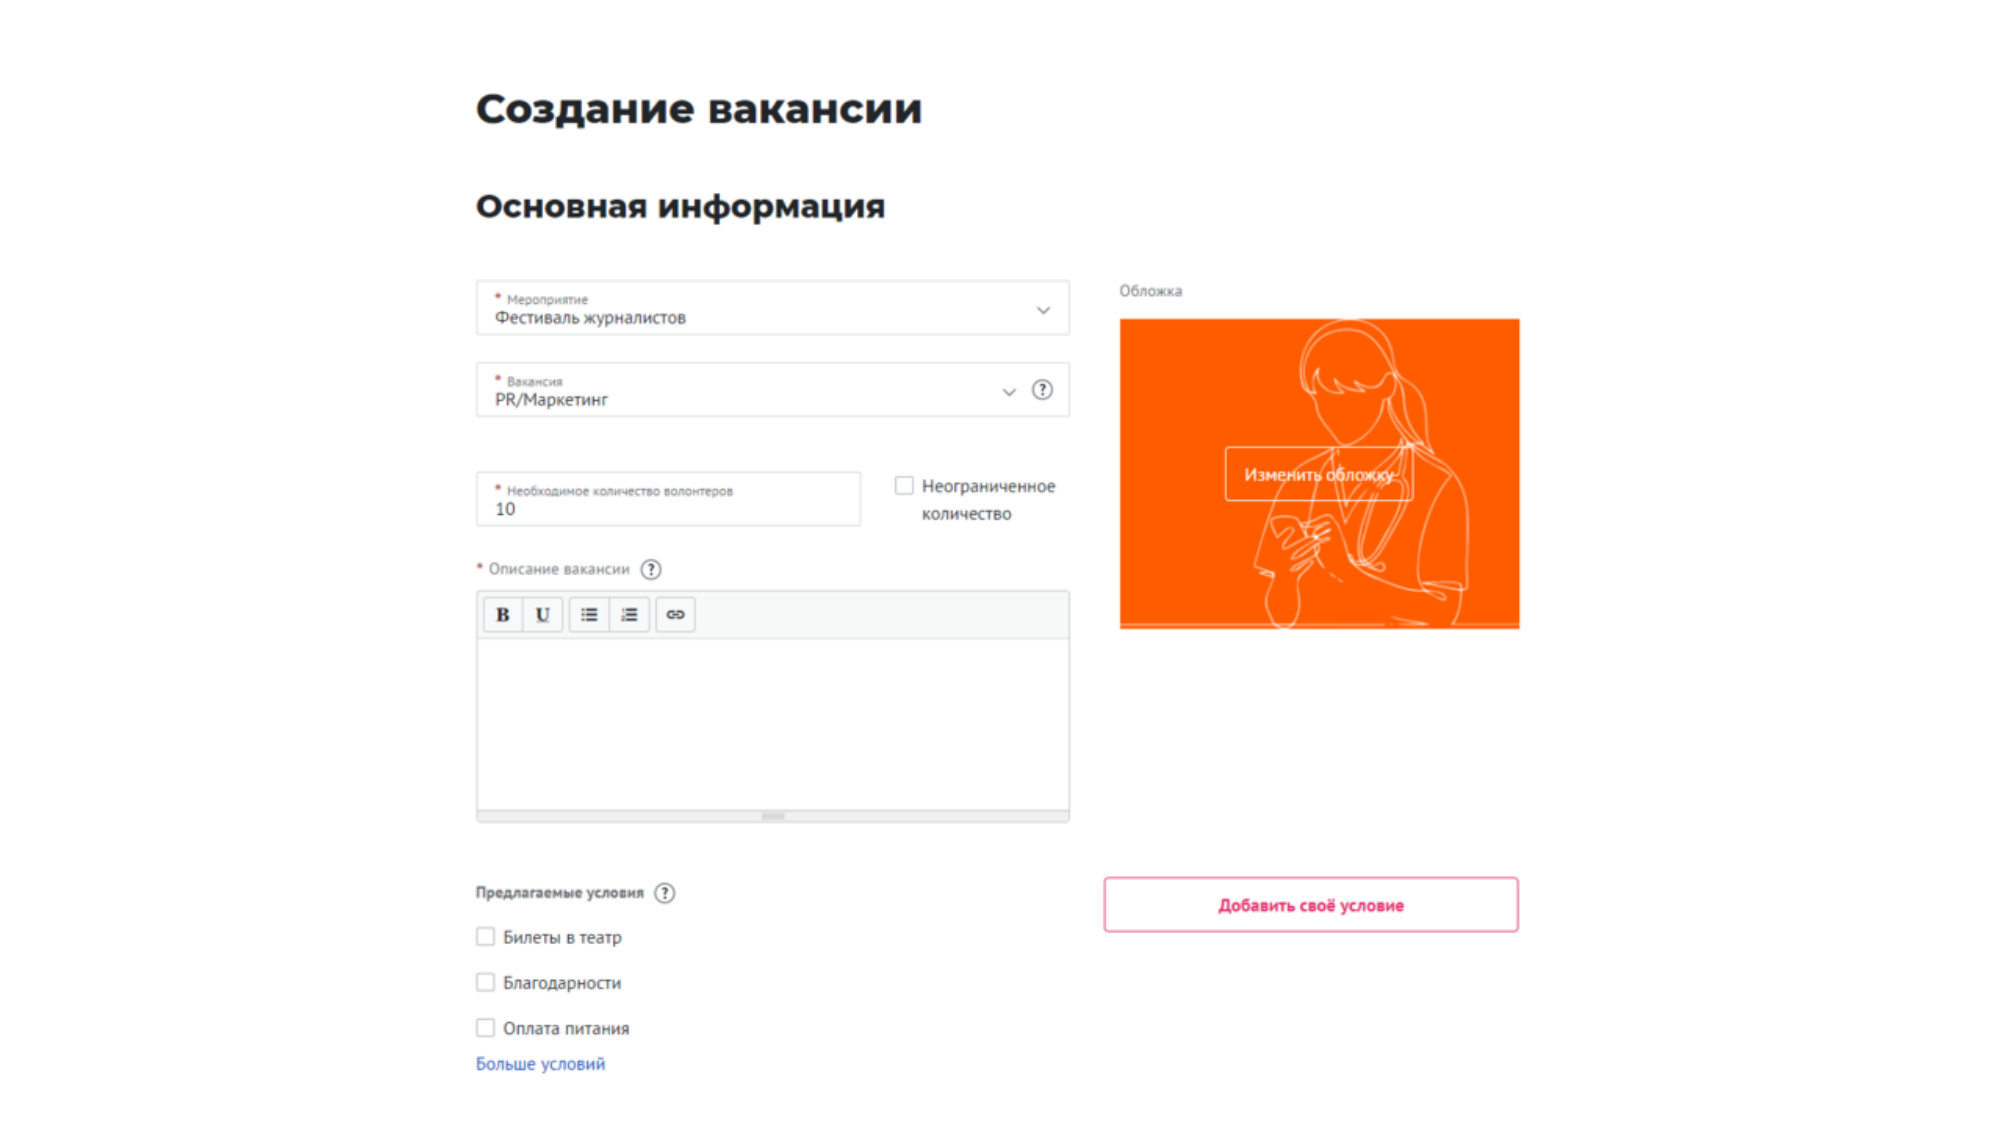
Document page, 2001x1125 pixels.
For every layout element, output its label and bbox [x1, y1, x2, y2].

picture [374, 31, 1626, 1094]
